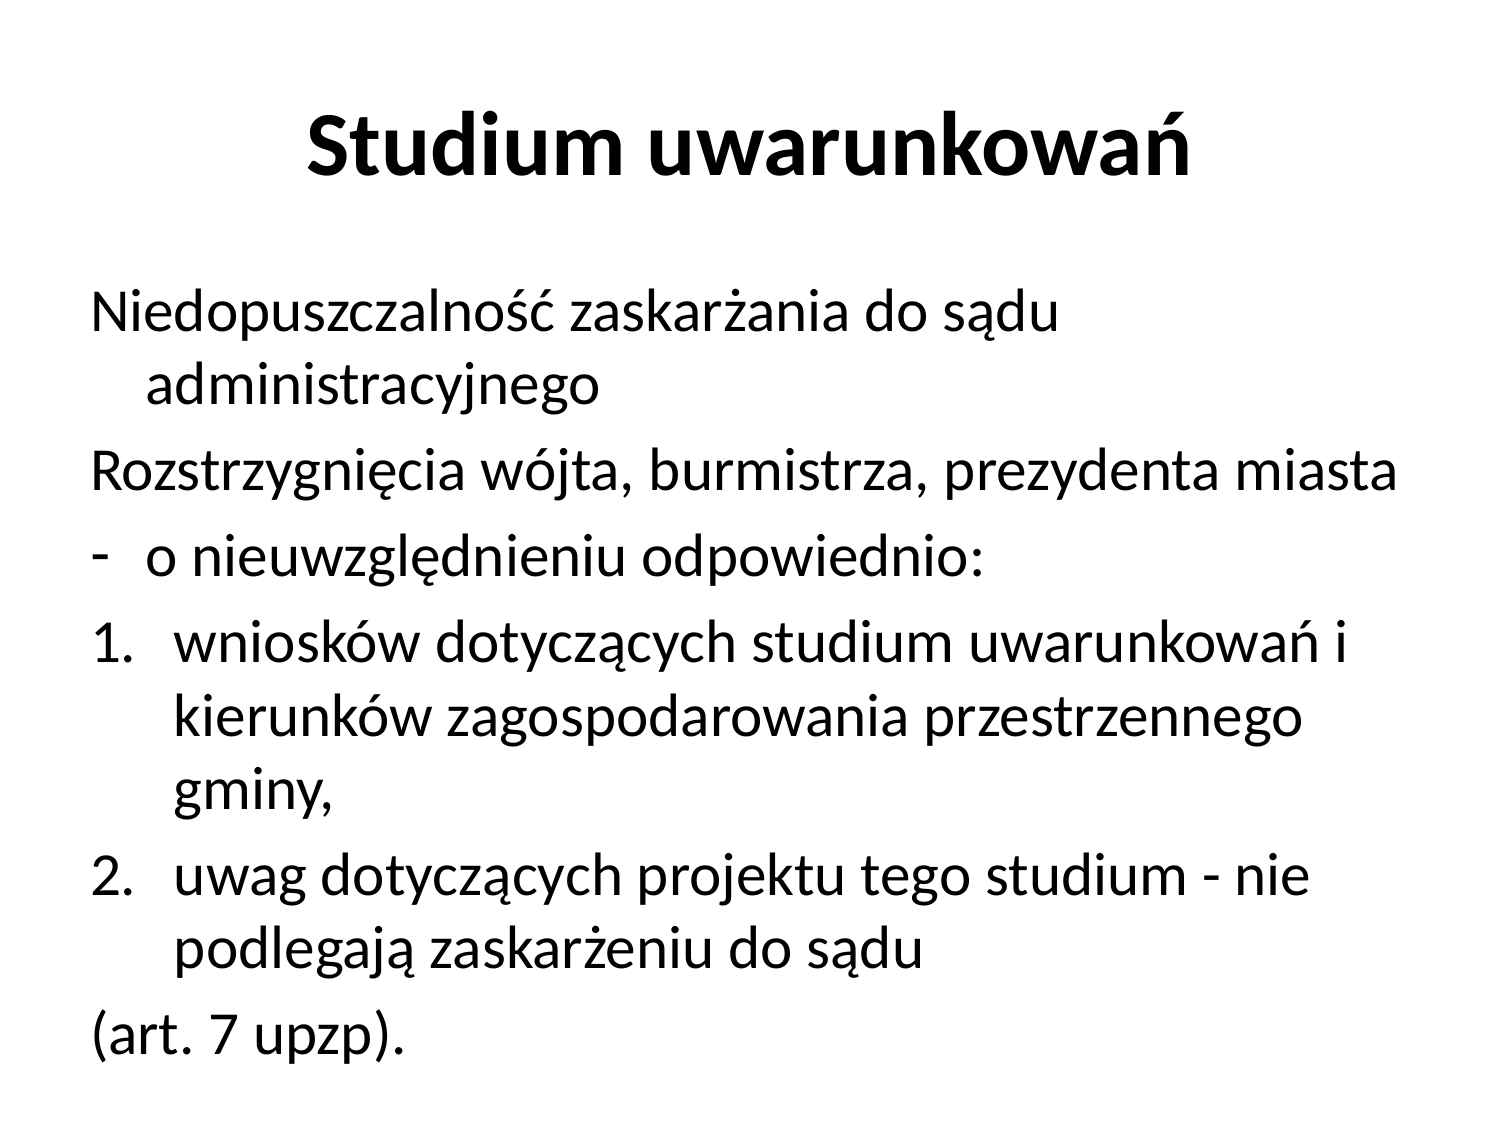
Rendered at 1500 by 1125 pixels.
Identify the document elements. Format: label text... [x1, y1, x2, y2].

title Studium uwarunkowań [75, 45, 1425, 233]
list Niedopuszczalność zaskarżania do sądu administracyjnego Rozstrzygnięcia wójta, burmistrza, prezydenta miasta o nieuwzględnieniu odpowiednio: wniosków dotyczących studium uwarunkowań i kierunków zagospodarowania przestrzennego gminy, uwag dotyczących projektu tego studium - nie podlegają zaskarżeniu do sądu (art. 7 upzp). [75, 262, 1425, 1083]
